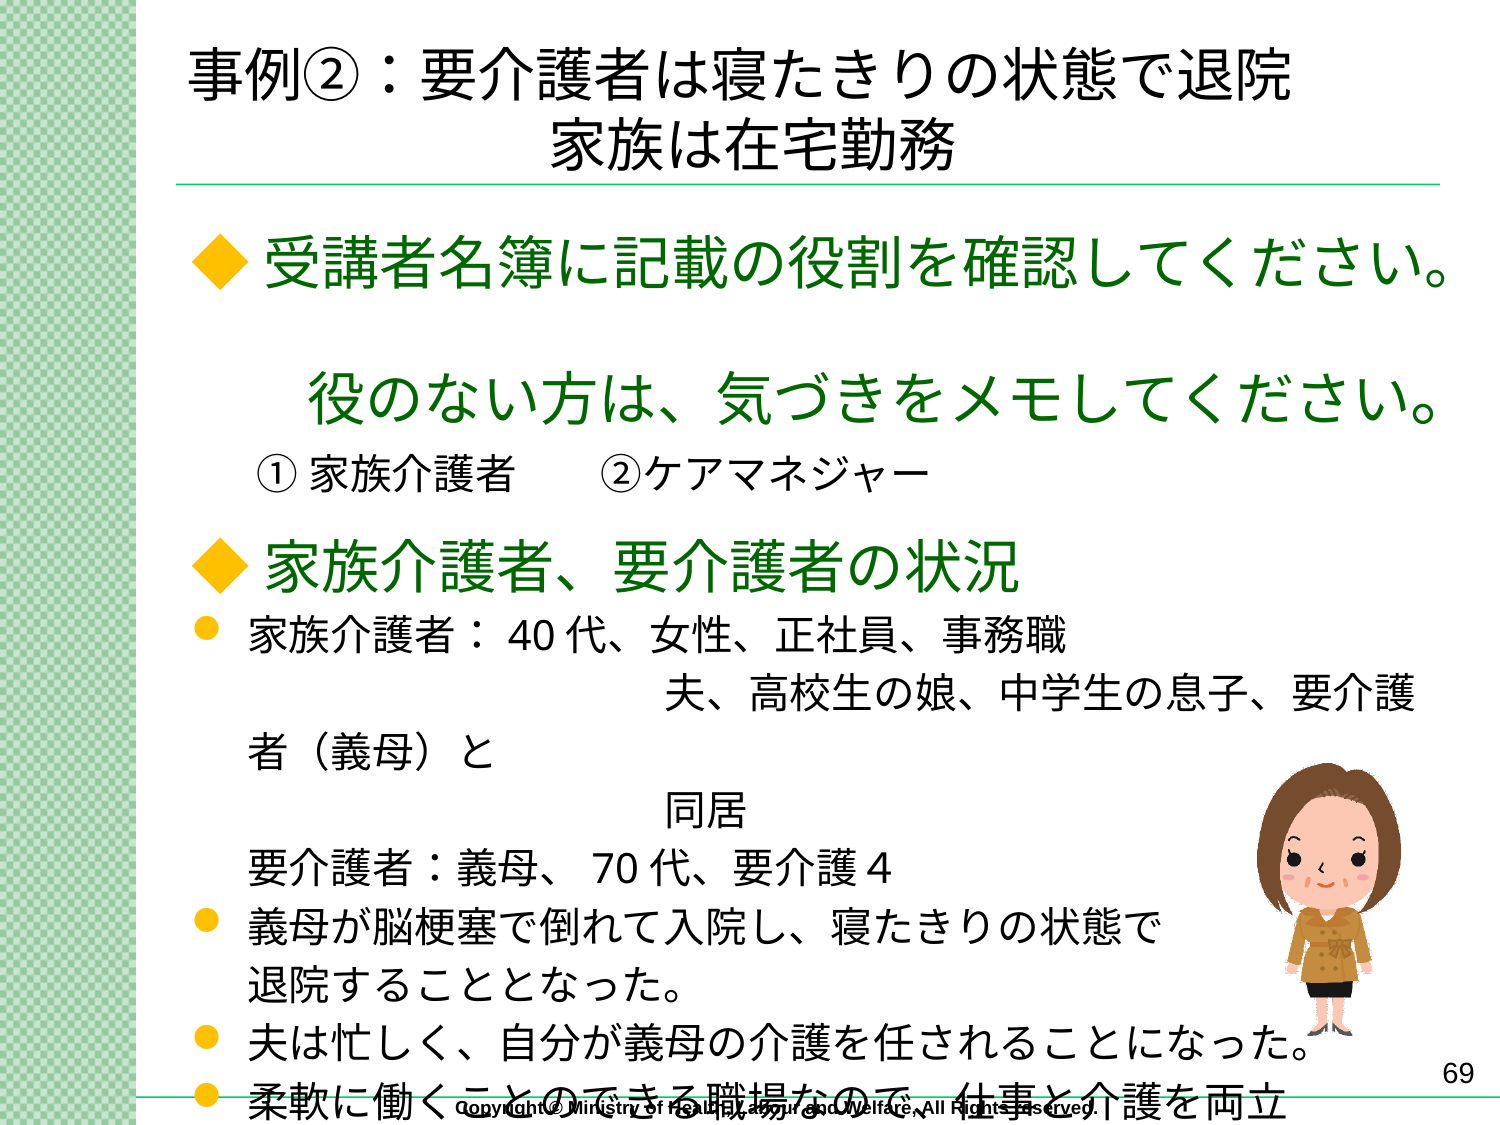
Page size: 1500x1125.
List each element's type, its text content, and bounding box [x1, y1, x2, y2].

picture [1257, 763, 1401, 1037]
picture [0, 0, 136, 1125]
title 事例②：要介護者は寝たきりの状態で退院 家族は在宅勤務 [171, 36, 1471, 179]
list ◆受講者名簿に記載の役割を確認してください。 役のない方は、気づきをメモしてください。 ①家族介護者 ②ケアマネジャー ◆家族介護者、要介護者の状況 家族介護者：40代、女性、正社員、事務職 夫、高校生の娘、中学生の息子、要介護者（義母）と 同居 要介護者：義母、70代、要介護４ 義母が脳梗塞で倒れて入院し、寝たきりの状態で 退院することとなった。 夫は忙しく、自分が義母の介護を任されることになった。 柔軟に働くことのできる職場なので、仕事と介護を両立 できそうだと思っている。 [176, 219, 1442, 1059]
slide_number 69 [1139, 1047, 1490, 1125]
text_box Copyright © Ministry of Health, Labour and Welfare, All Rights reserved. [413, 1088, 1139, 1125]
